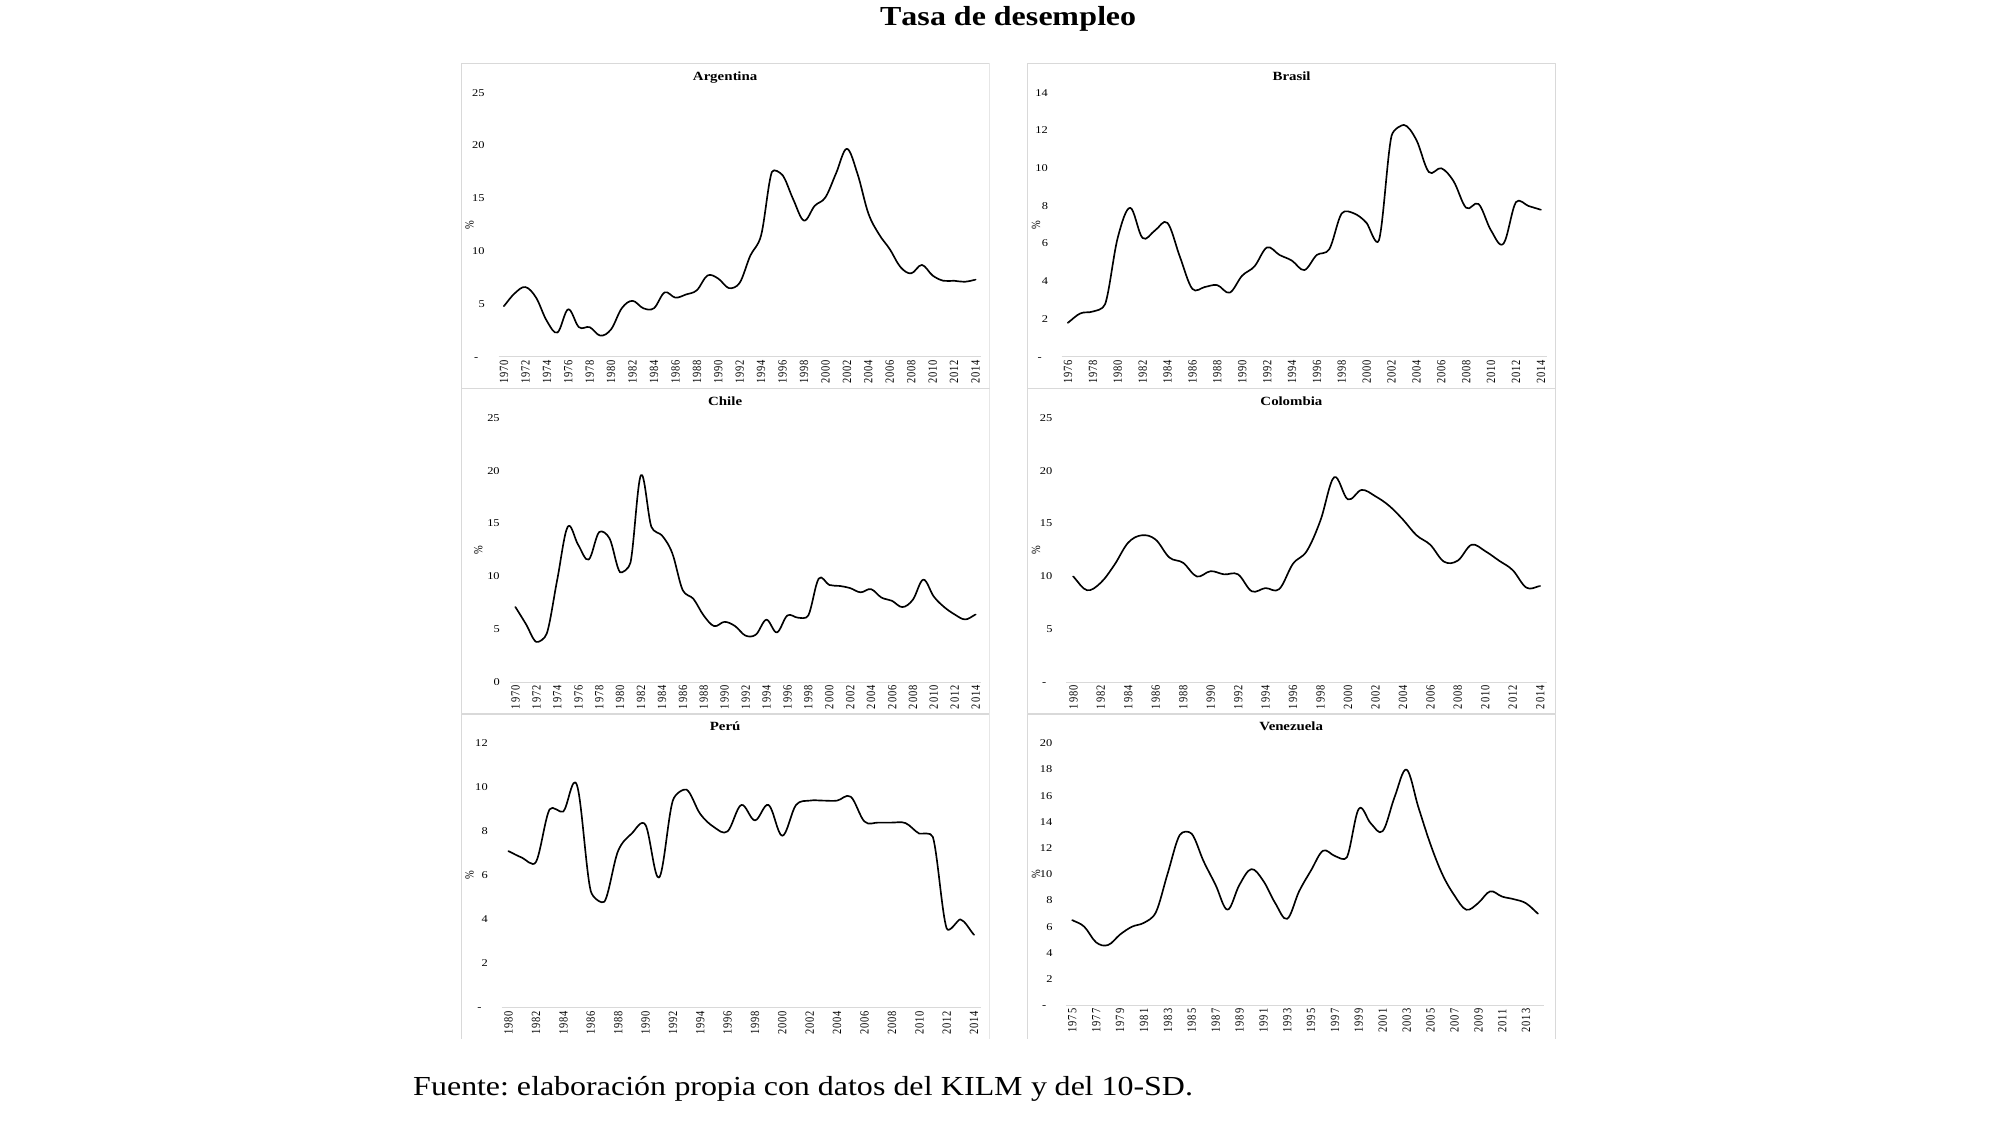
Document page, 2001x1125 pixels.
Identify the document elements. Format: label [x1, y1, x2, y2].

picture [413, 0, 1592, 1123]
